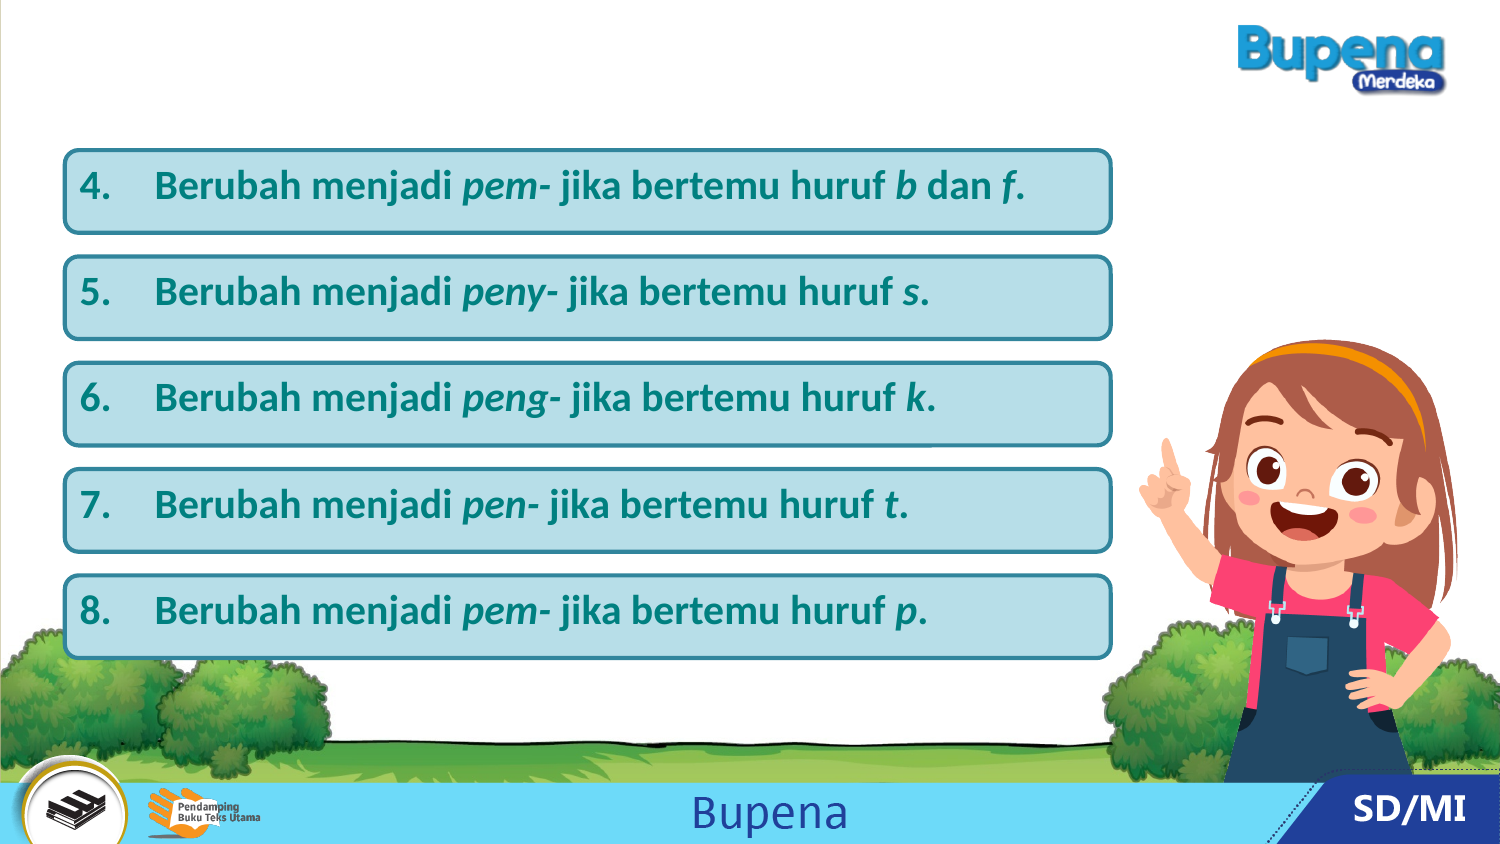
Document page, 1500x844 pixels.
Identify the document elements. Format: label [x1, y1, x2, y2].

text_box [64, 575, 1111, 659]
text_box [64, 362, 1111, 446]
text_box [64, 149, 1111, 234]
text_box [64, 256, 1111, 340]
picture [0, 0, 1500, 844]
text_box [64, 468, 1111, 552]
